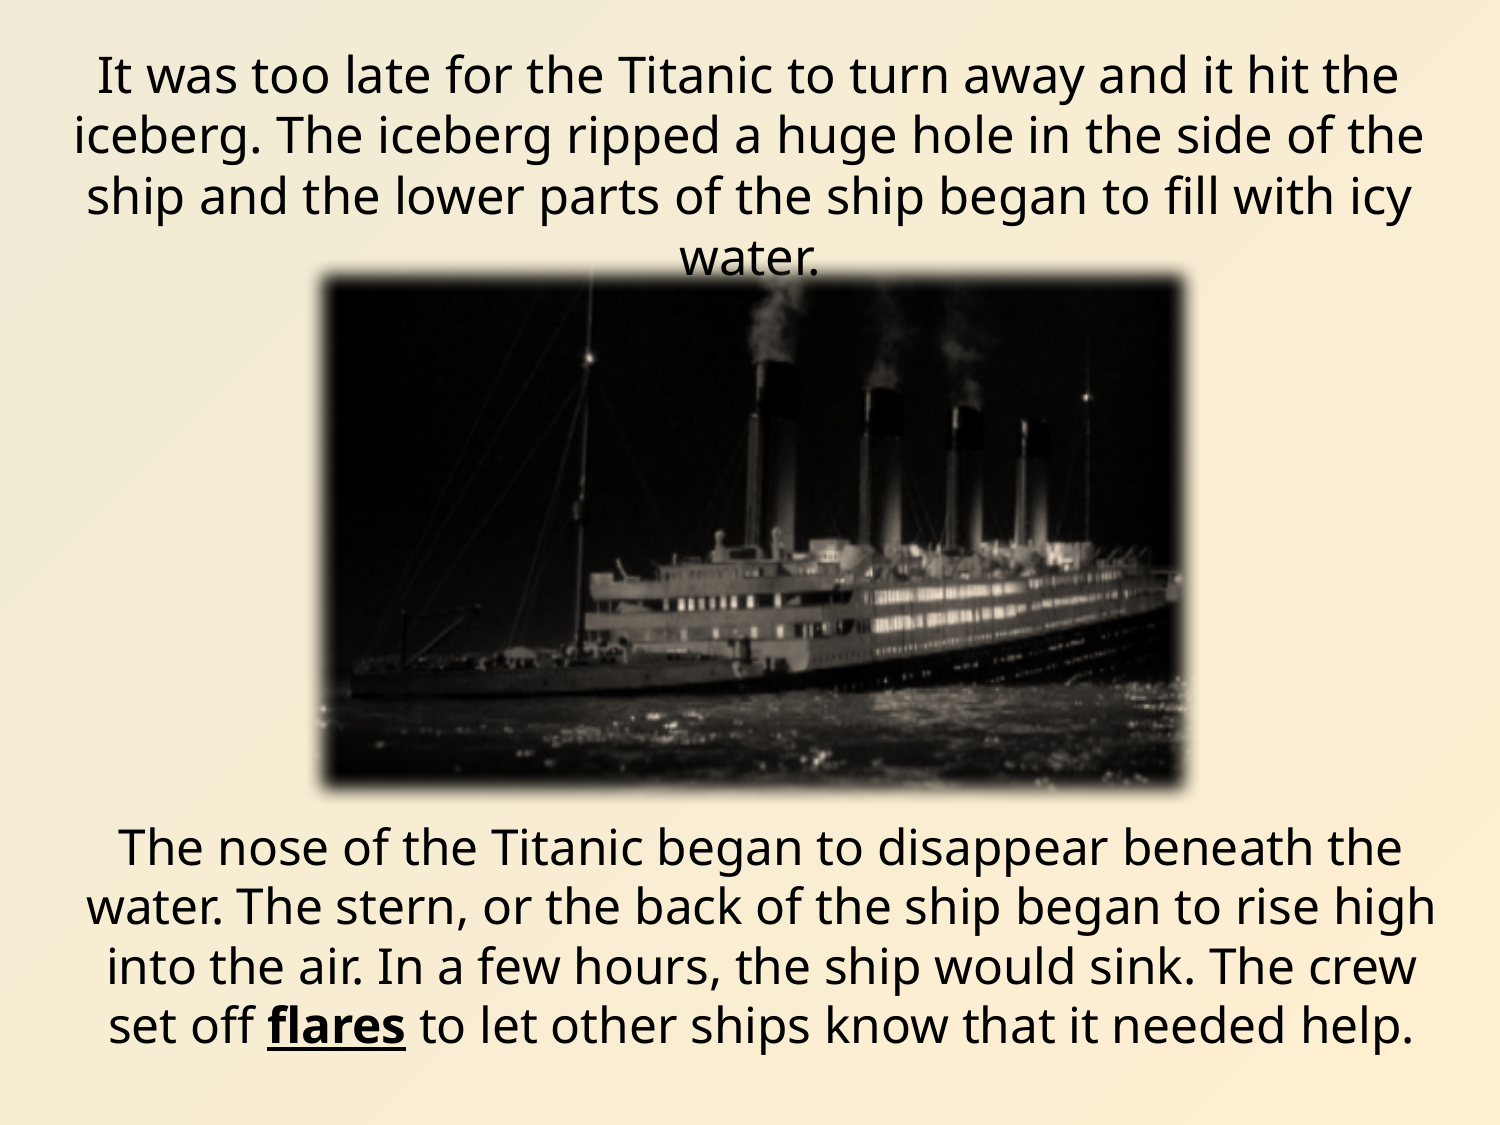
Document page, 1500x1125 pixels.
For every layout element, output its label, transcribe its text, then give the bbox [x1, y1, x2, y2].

list The nose of the Titanic began to disappear beneath the water. The stern, or the back of the ship began to rise high into the air. In a few hours, the ship would sink. The crew set off flares to let other ships know that it needed help. [58, 808, 1465, 1079]
list It was too late for the Titanic to turn away and it hit the iceberg. The iceberg ripped a huge hole in the side of the ship and the lower parts of the ship began to fill with icy water. [35, 35, 1465, 293]
picture [304, 257, 1202, 807]
